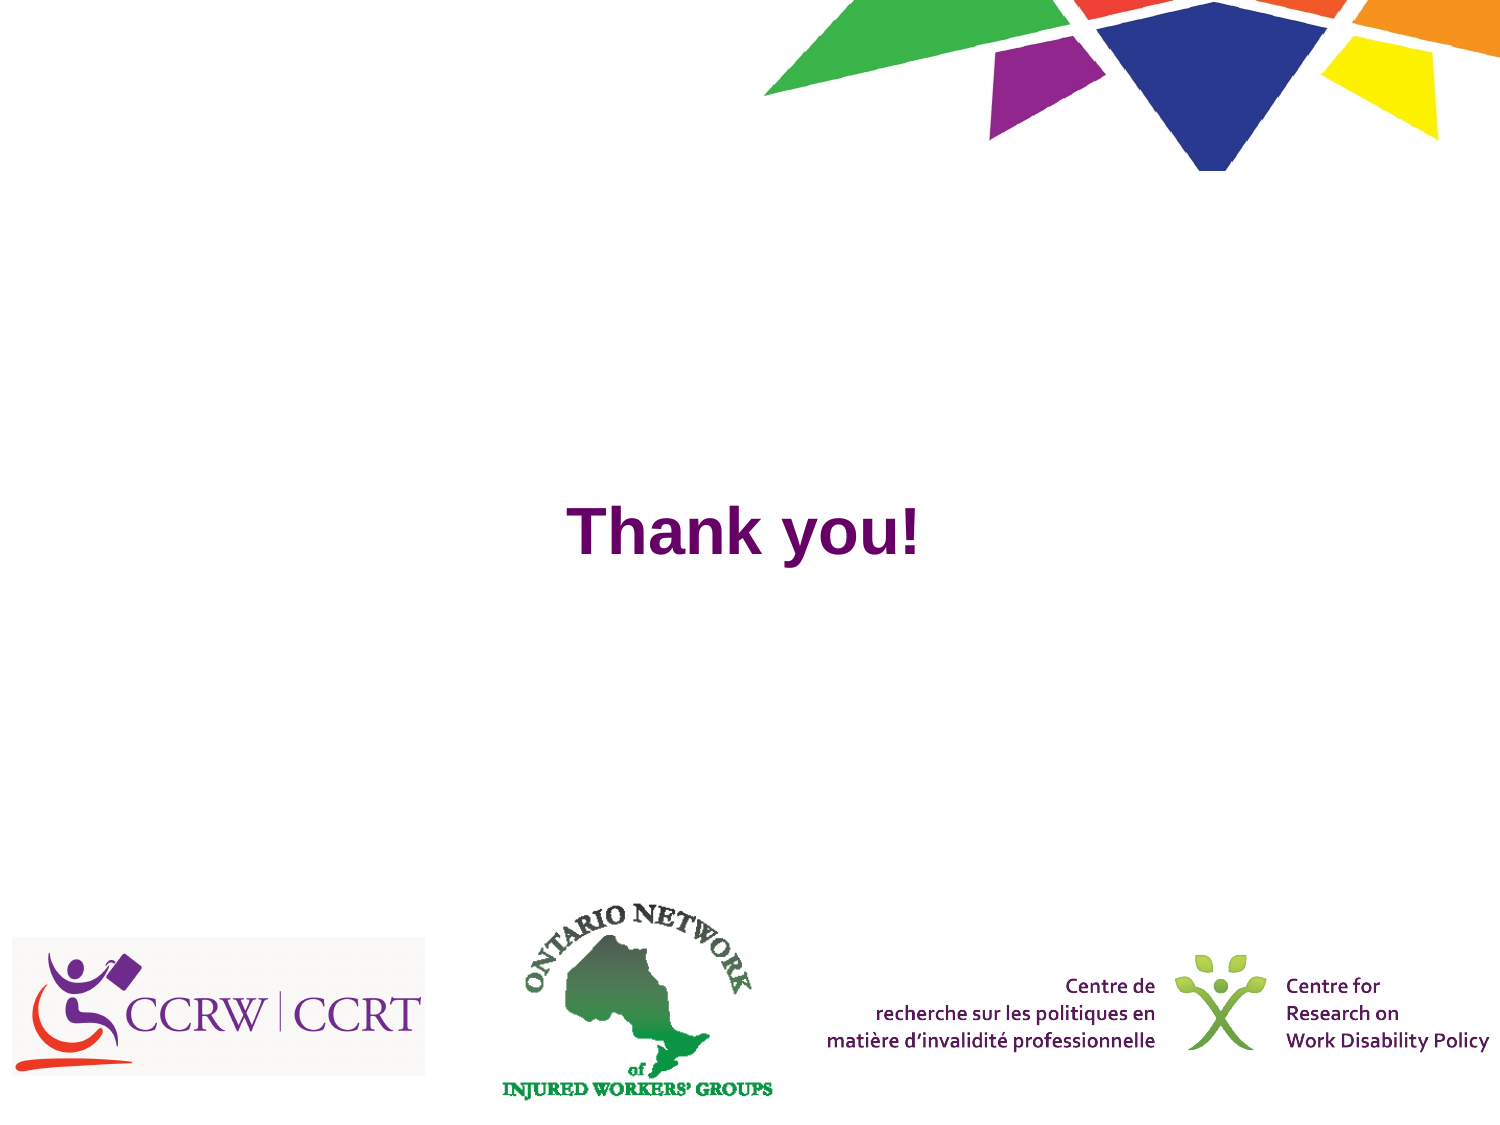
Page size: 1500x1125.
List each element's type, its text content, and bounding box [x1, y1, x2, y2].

picture [12, 937, 426, 1076]
picture [816, 937, 1500, 1068]
title Thank you! [106, 312, 1383, 688]
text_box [487, 889, 788, 1116]
picture [744, 0, 1500, 171]
